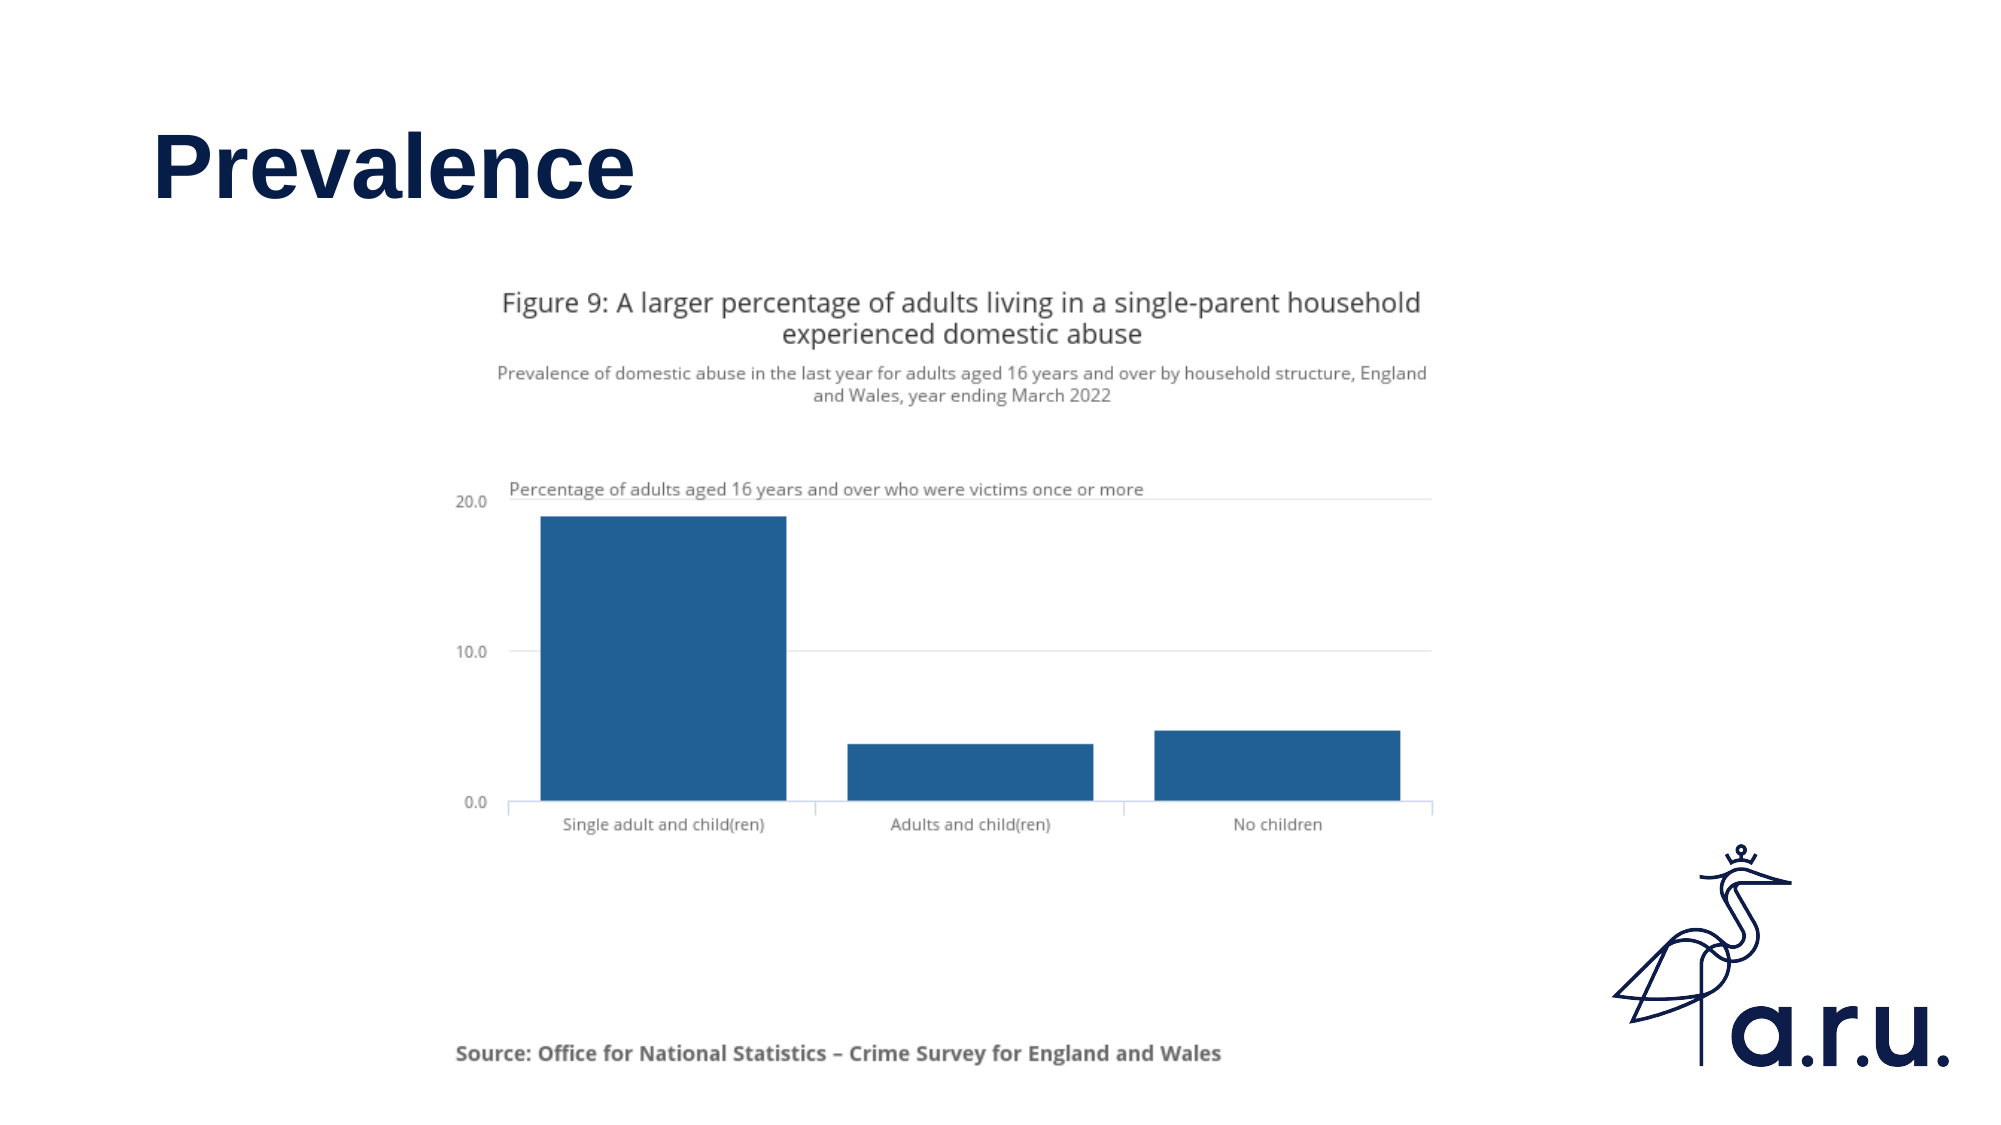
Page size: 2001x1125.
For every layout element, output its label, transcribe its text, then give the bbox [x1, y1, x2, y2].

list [441, 277, 1484, 1095]
title Prevalence [137, 59, 1863, 278]
picture [1611, 844, 1949, 1067]
